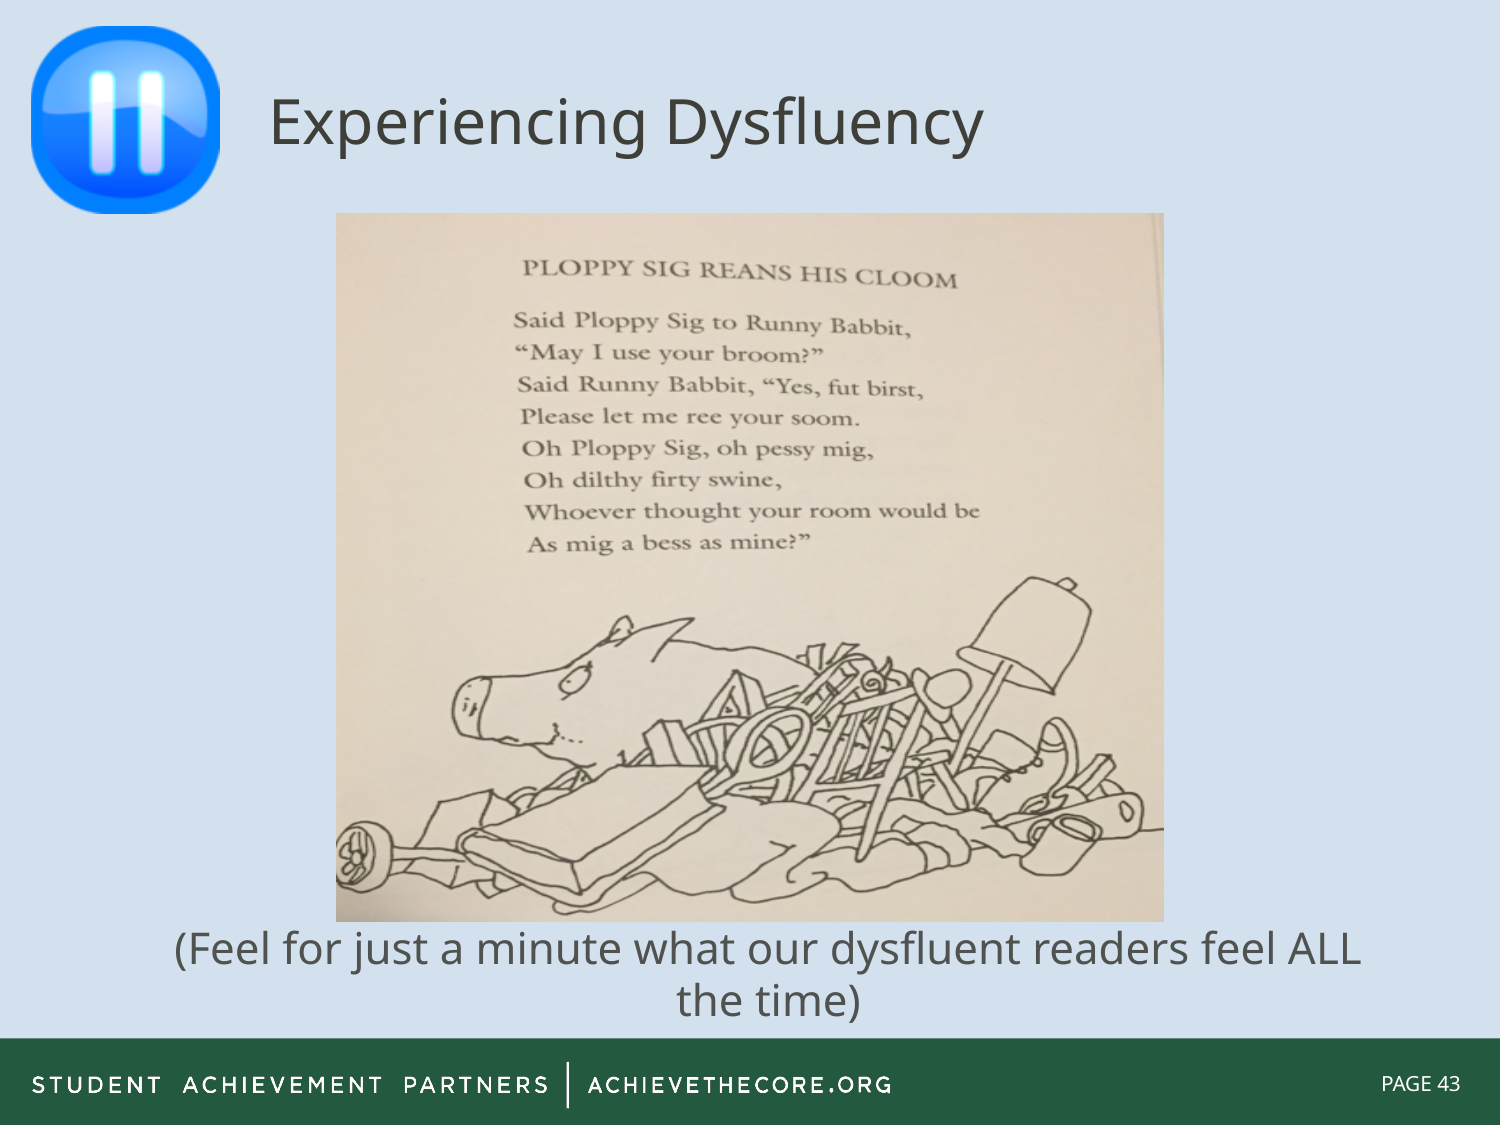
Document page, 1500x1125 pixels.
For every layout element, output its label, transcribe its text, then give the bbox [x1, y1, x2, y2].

picture [12, 1055, 911, 1112]
list (Feel for just a minute what our dysfluent readers feel ALL the time) [103, 905, 1397, 1094]
picture [31, 26, 220, 214]
title Experiencing Dysfluency [253, 26, 1434, 214]
picture [336, 213, 1164, 922]
